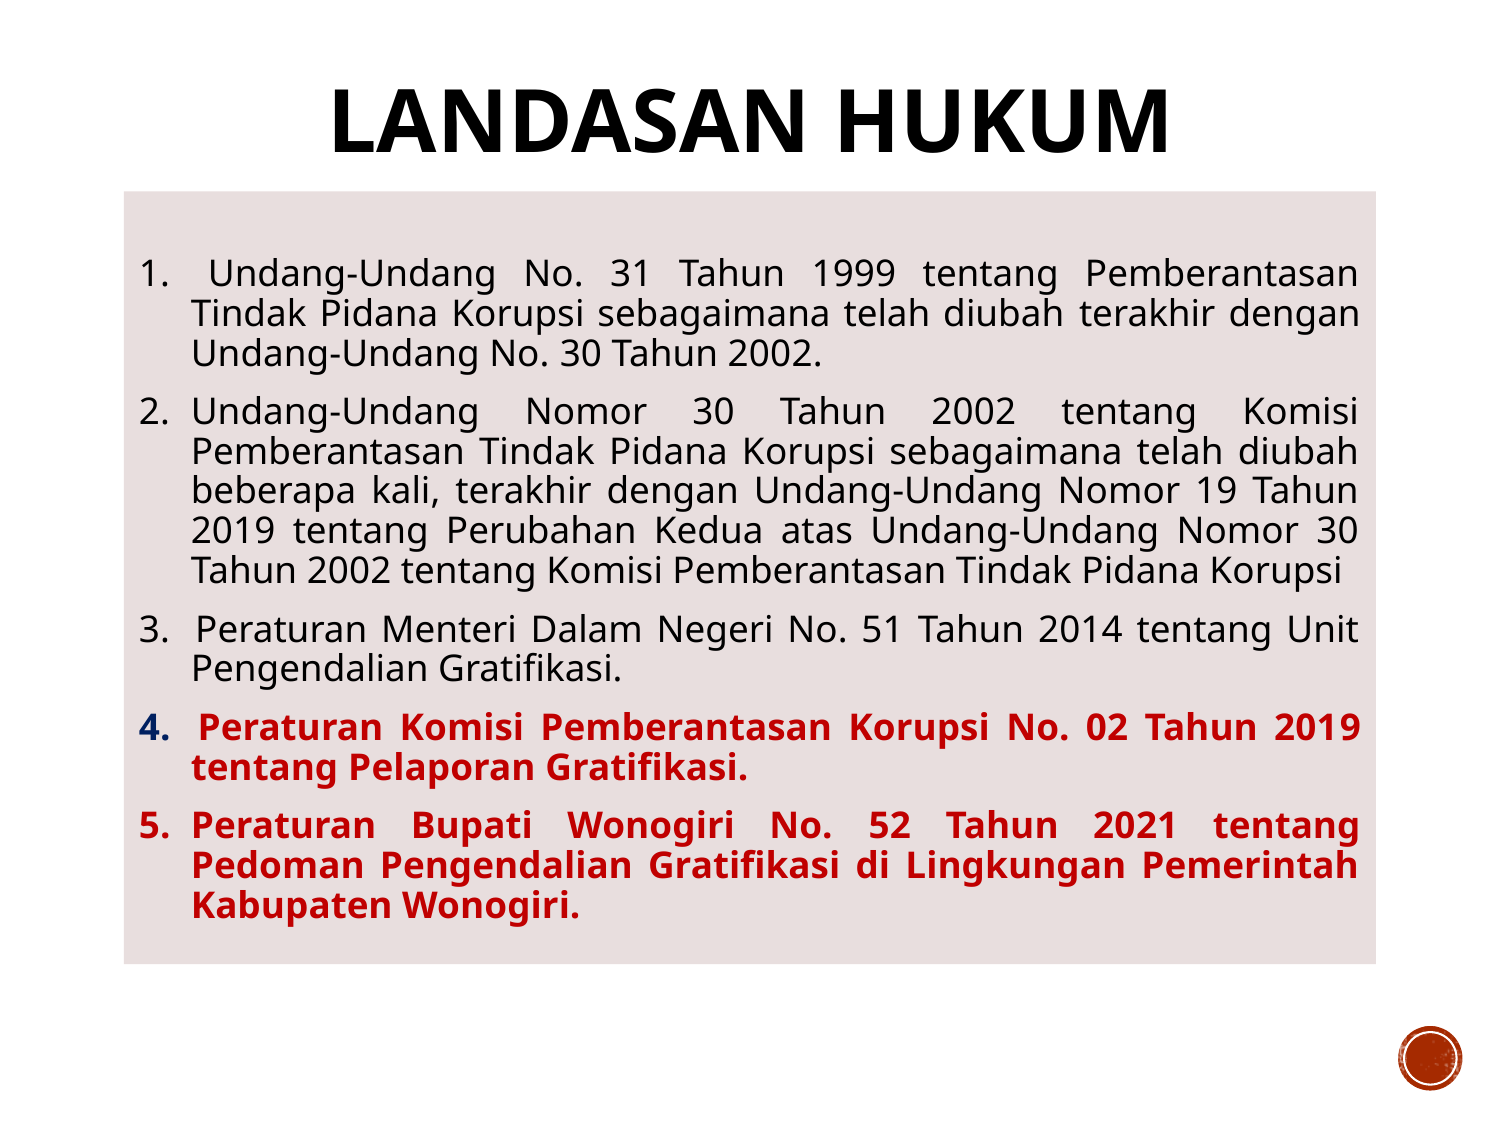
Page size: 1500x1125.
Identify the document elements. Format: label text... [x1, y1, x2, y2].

list 1. Undang-Undang No. 31 Tahun 1999 tentang Pemberantasan Tindak Pidana Korupsi sebagaimana telah diubah terakhir dengan Undang-Undang No. 30 Tahun 2002. 2. Undang-Undang Nomor 30 Tahun 2002 tentang Komisi Pemberantasan Tindak Pidana Korupsi sebagaimana telah diubah beberapa kali, terakhir dengan Undang-Undang Nomor 19 Tahun 2019 tentang Perubahan Kedua atas Undang-Undang Nomor 30 Tahun 2002 tentang Komisi Pemberantasan Tindak Pidana Korupsi 3. Peraturan Menteri Dalam Negeri No. 51 Tahun 2014 tentang Unit Pengendalian Gratifikasi. 4. Peraturan Komisi Pemberantasan Korupsi No. 02 Tahun 2019 tentang Pelaporan Gratifikasi. 5. Peraturan Bupati Wonogiri No. 52 Tahun 2021 tentang Pedoman Pengendalian Gratifikasi di Lingkungan Pemerintah Kabupaten Wonogiri. [123, 191, 1376, 965]
title LANDASAN HUKUM [75, 30, 1426, 219]
